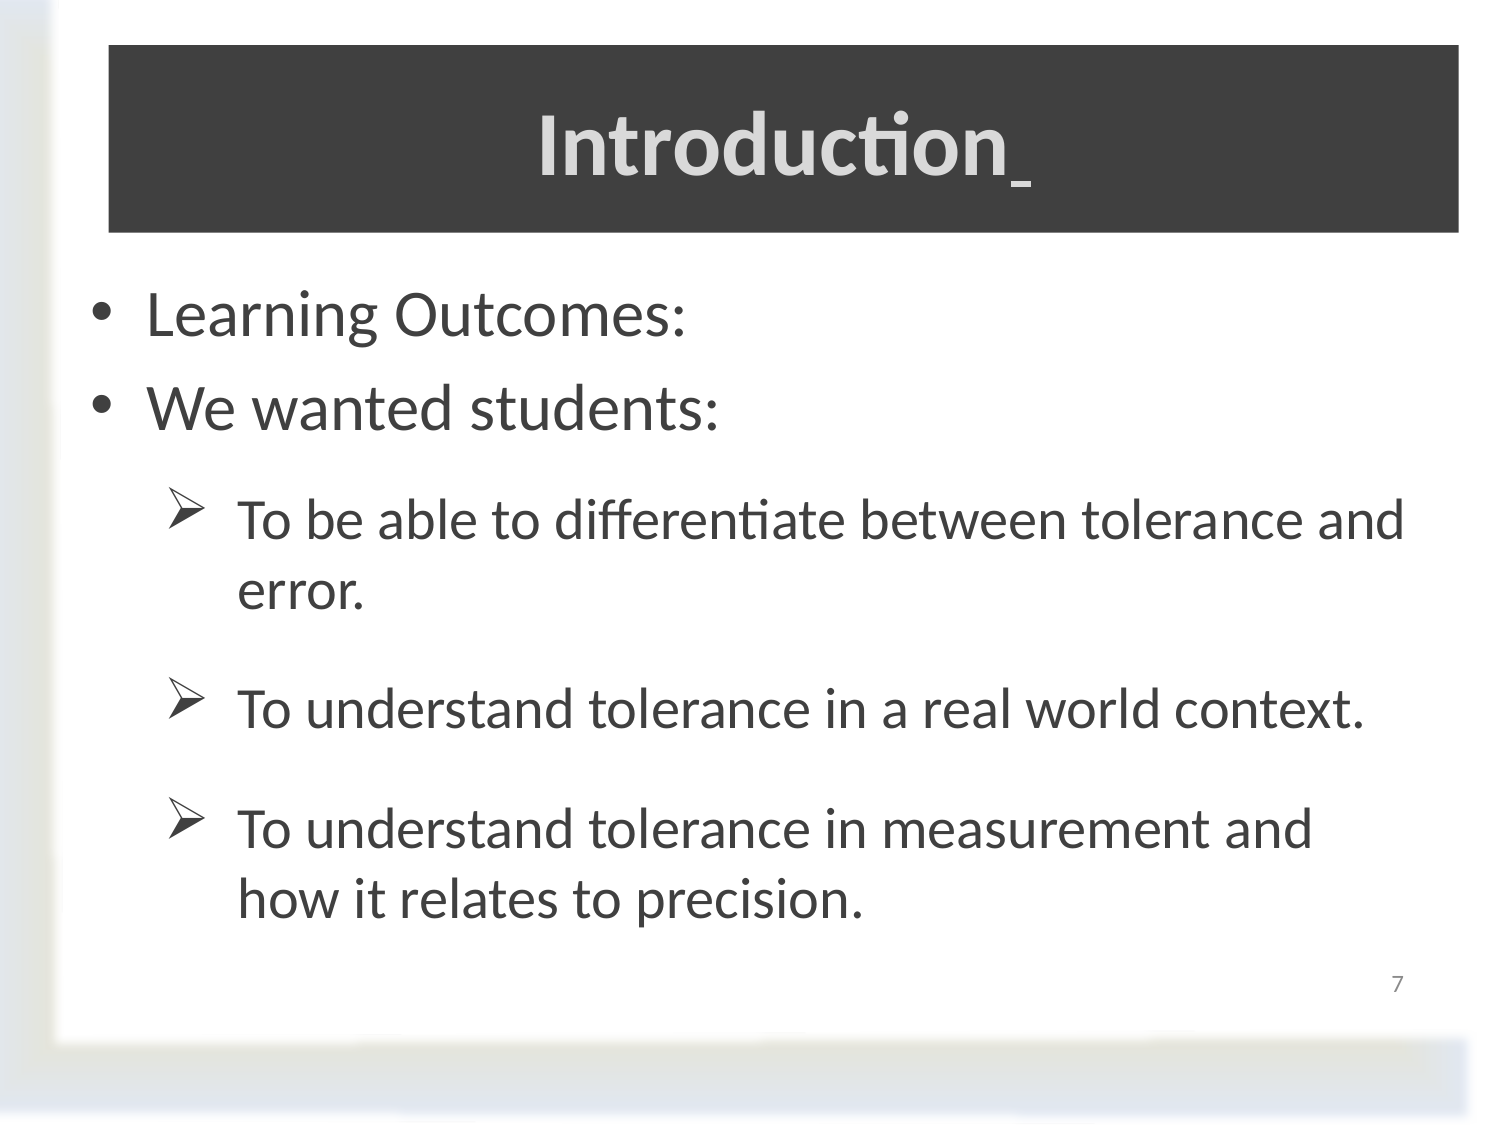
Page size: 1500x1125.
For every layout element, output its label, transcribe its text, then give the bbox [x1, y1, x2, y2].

slide_number 7 [1068, 952, 1419, 1013]
title Introduction [108, 45, 1459, 233]
list Learning Outcomes: We wanted students: To be able to differentiate between tolerance and error. To understand tolerance in a real world context. To understand tolerance in measurement and how it relates to precision. [75, 262, 1425, 1005]
